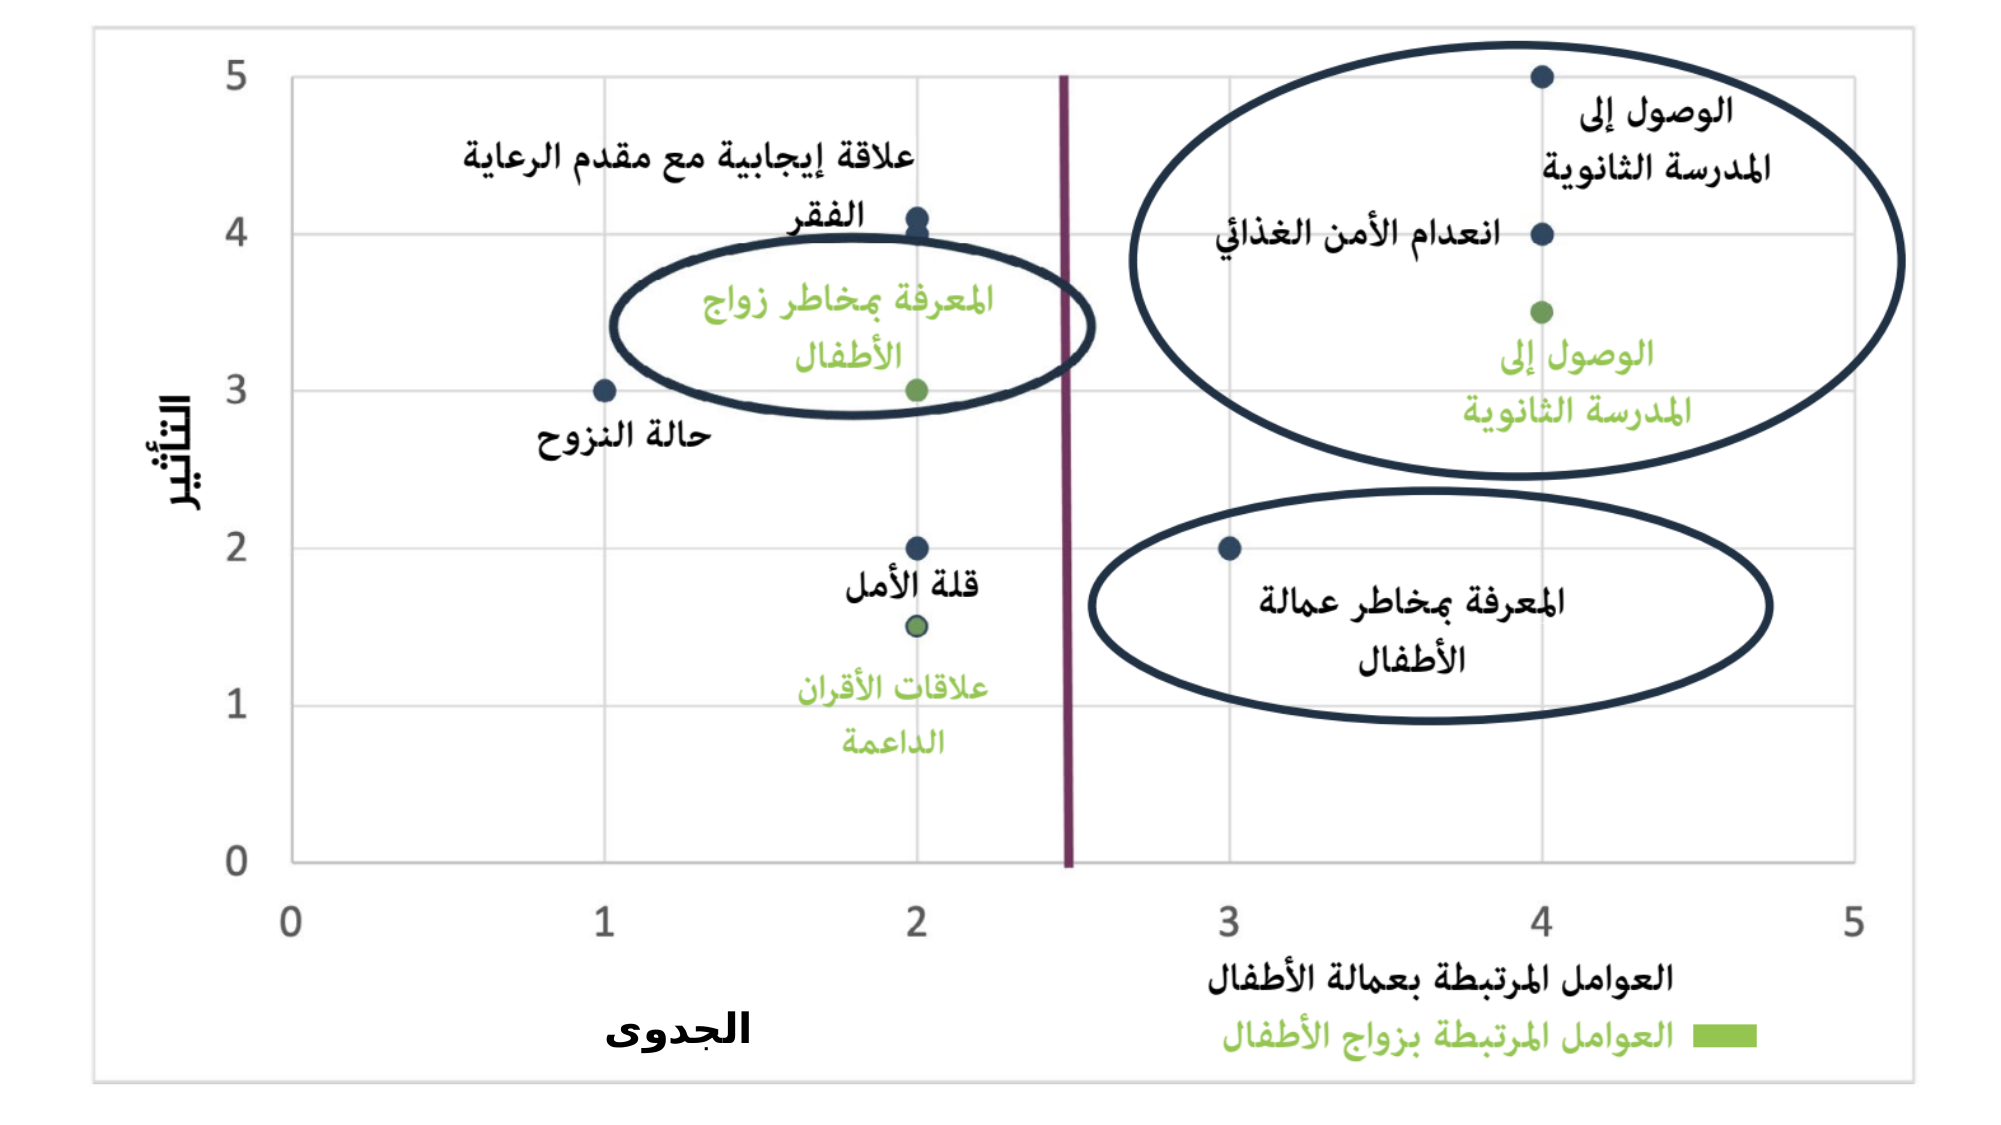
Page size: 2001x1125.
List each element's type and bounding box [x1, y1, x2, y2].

text_box [56, 0, 1944, 1125]
